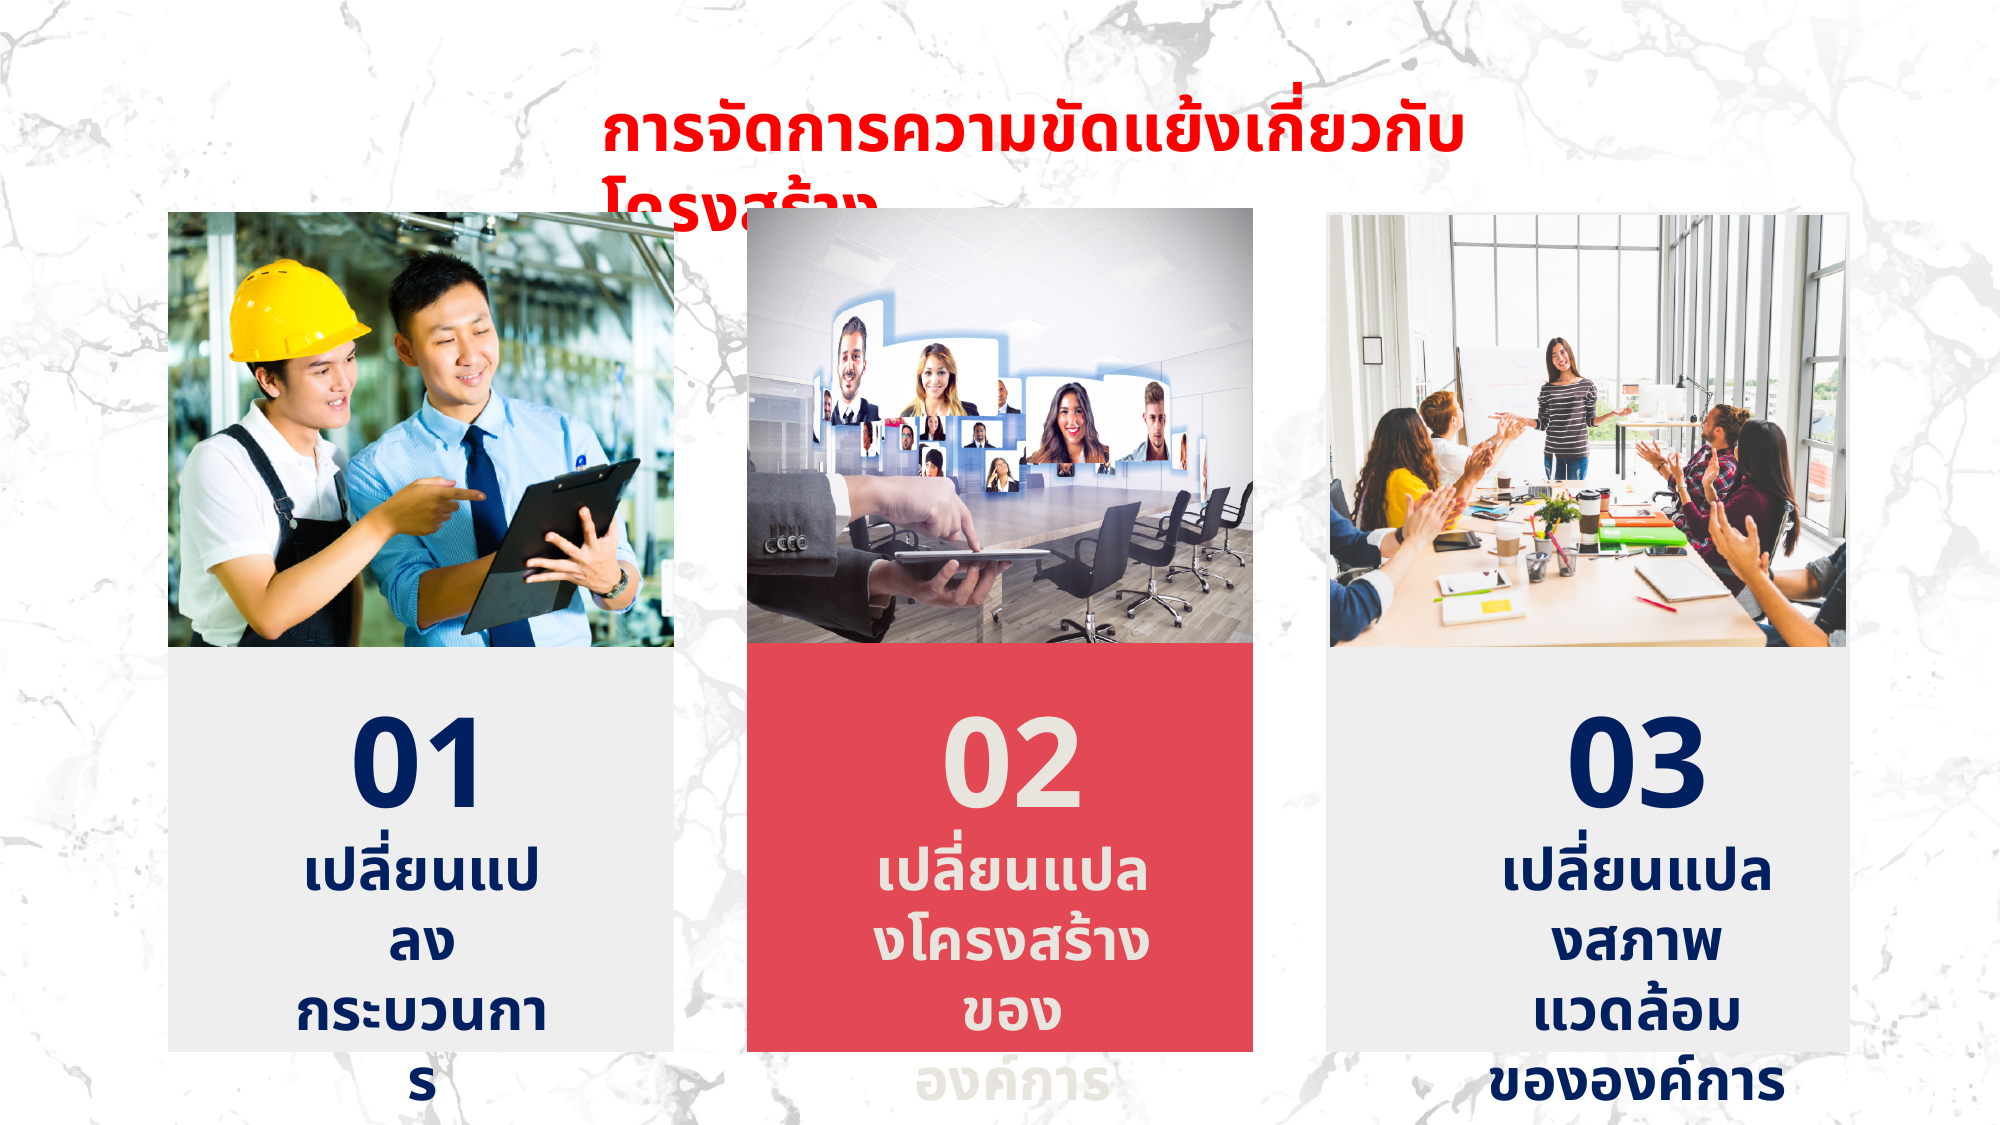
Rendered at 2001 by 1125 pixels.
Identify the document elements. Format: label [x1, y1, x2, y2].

text_box [746, 208, 1253, 1054]
picture [0, 0, 2000, 1125]
text_box [167, 212, 674, 1053]
text_box [1326, 212, 1851, 1054]
